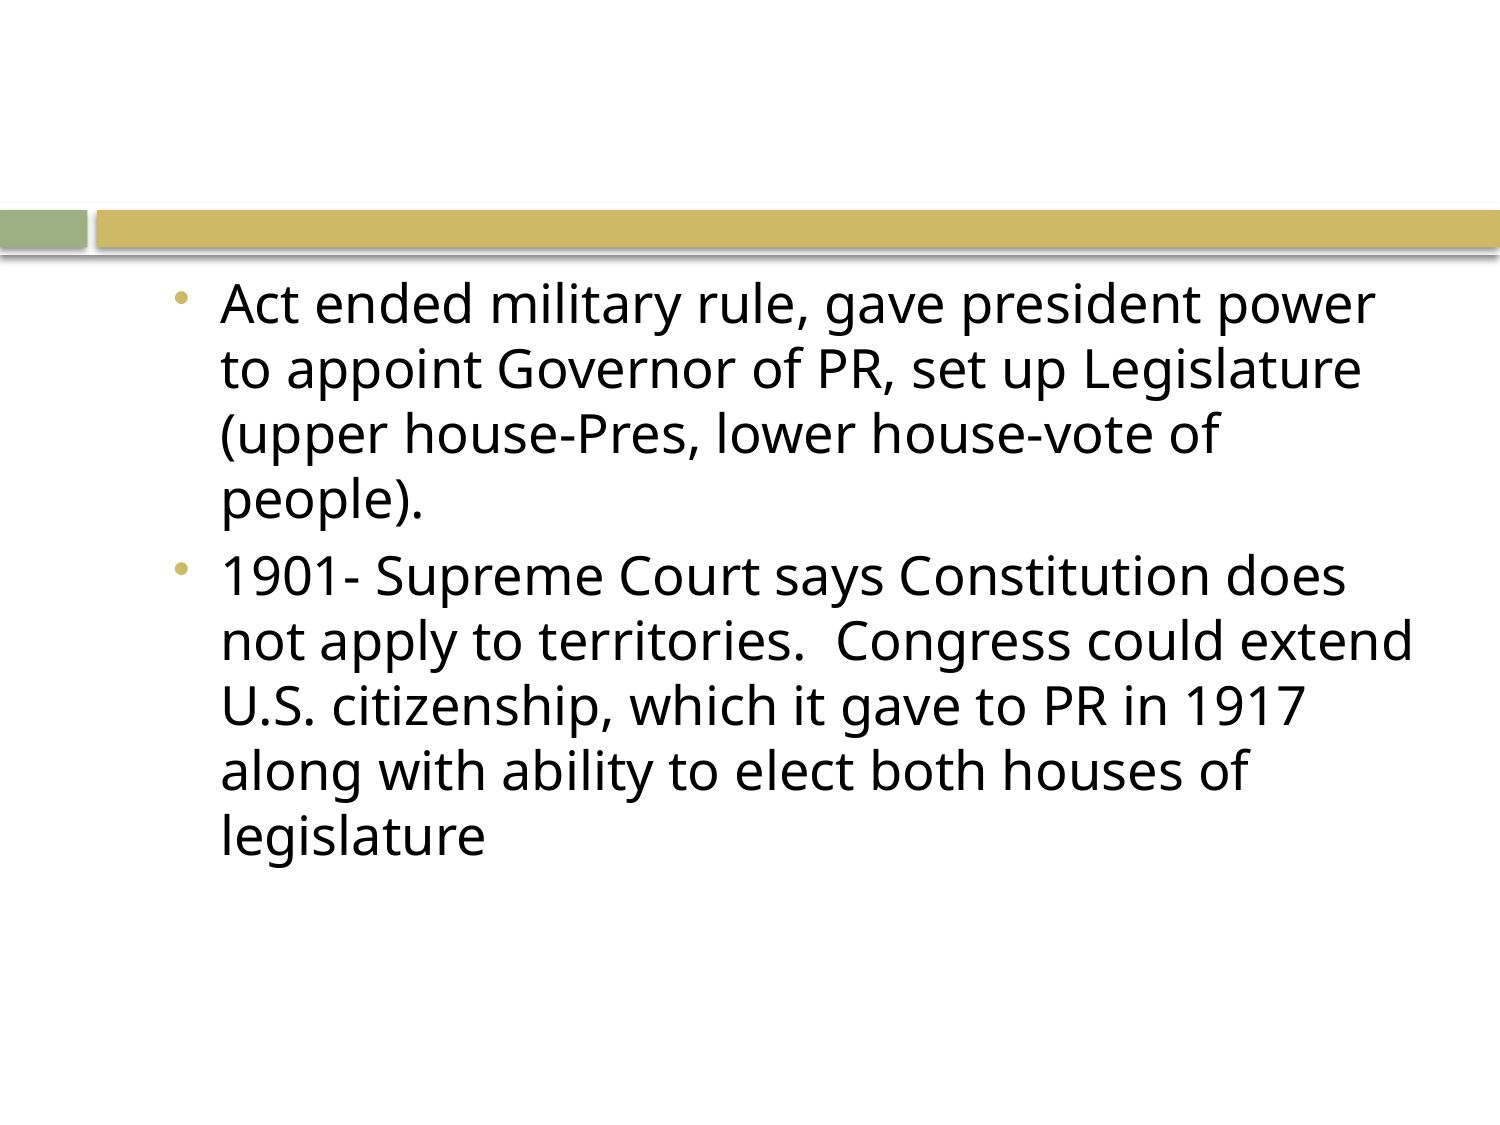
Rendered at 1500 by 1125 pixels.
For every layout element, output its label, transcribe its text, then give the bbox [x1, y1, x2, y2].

list Act ended military rule, gave president power to appoint Governor of PR, set up Legislature (upper house-Pres, lower house-vote of people). 1901- Supreme Court says Constitution does not apply to territories. Congress could extend U.S. citizenship, which it gave to PR in 1917 along with ability to elect both houses of legislature [100, 262, 1438, 1000]
